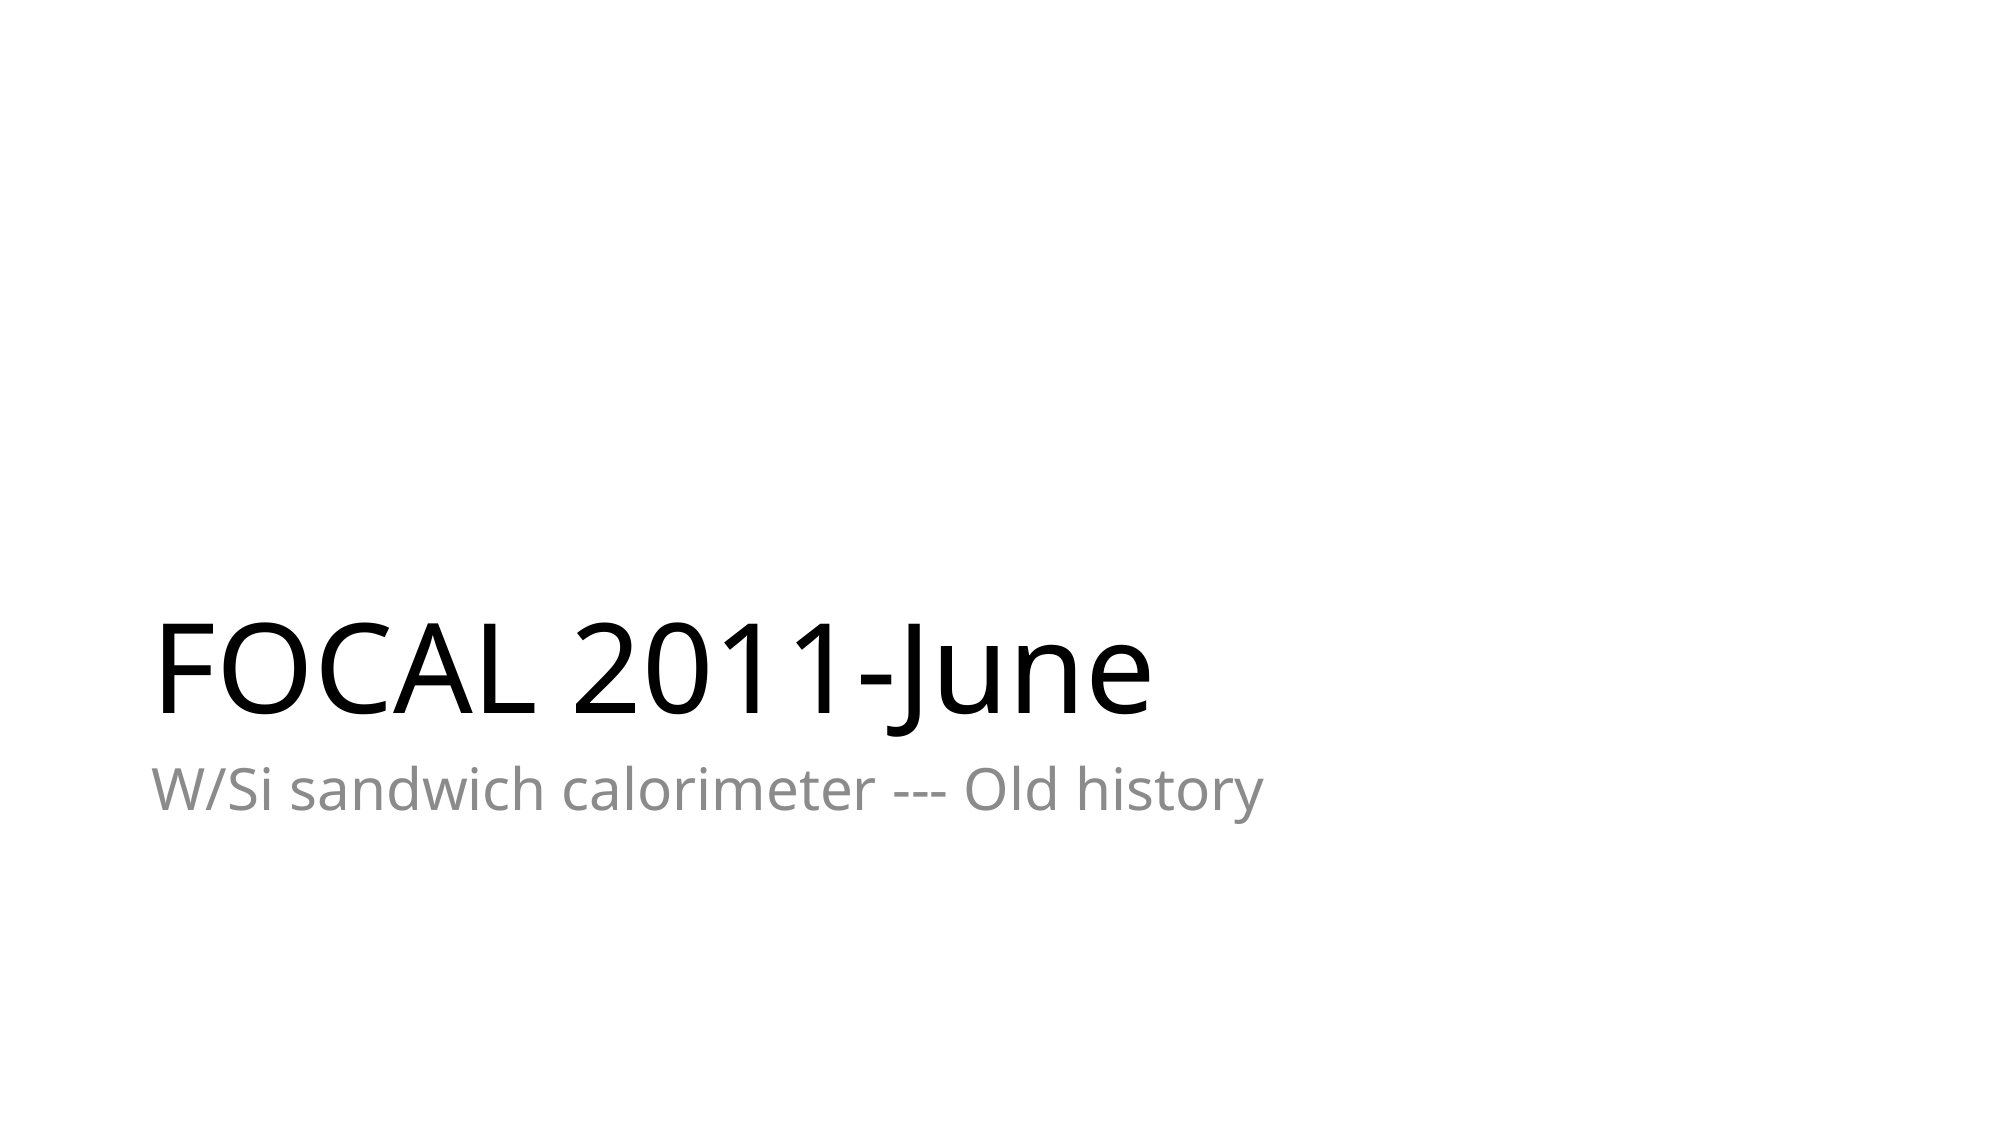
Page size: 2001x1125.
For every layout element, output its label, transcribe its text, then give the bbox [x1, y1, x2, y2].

list W/Si sandwich calorimeter --- Old history [136, 752, 1862, 999]
title FOCAL 2011-June [136, 280, 1862, 749]
